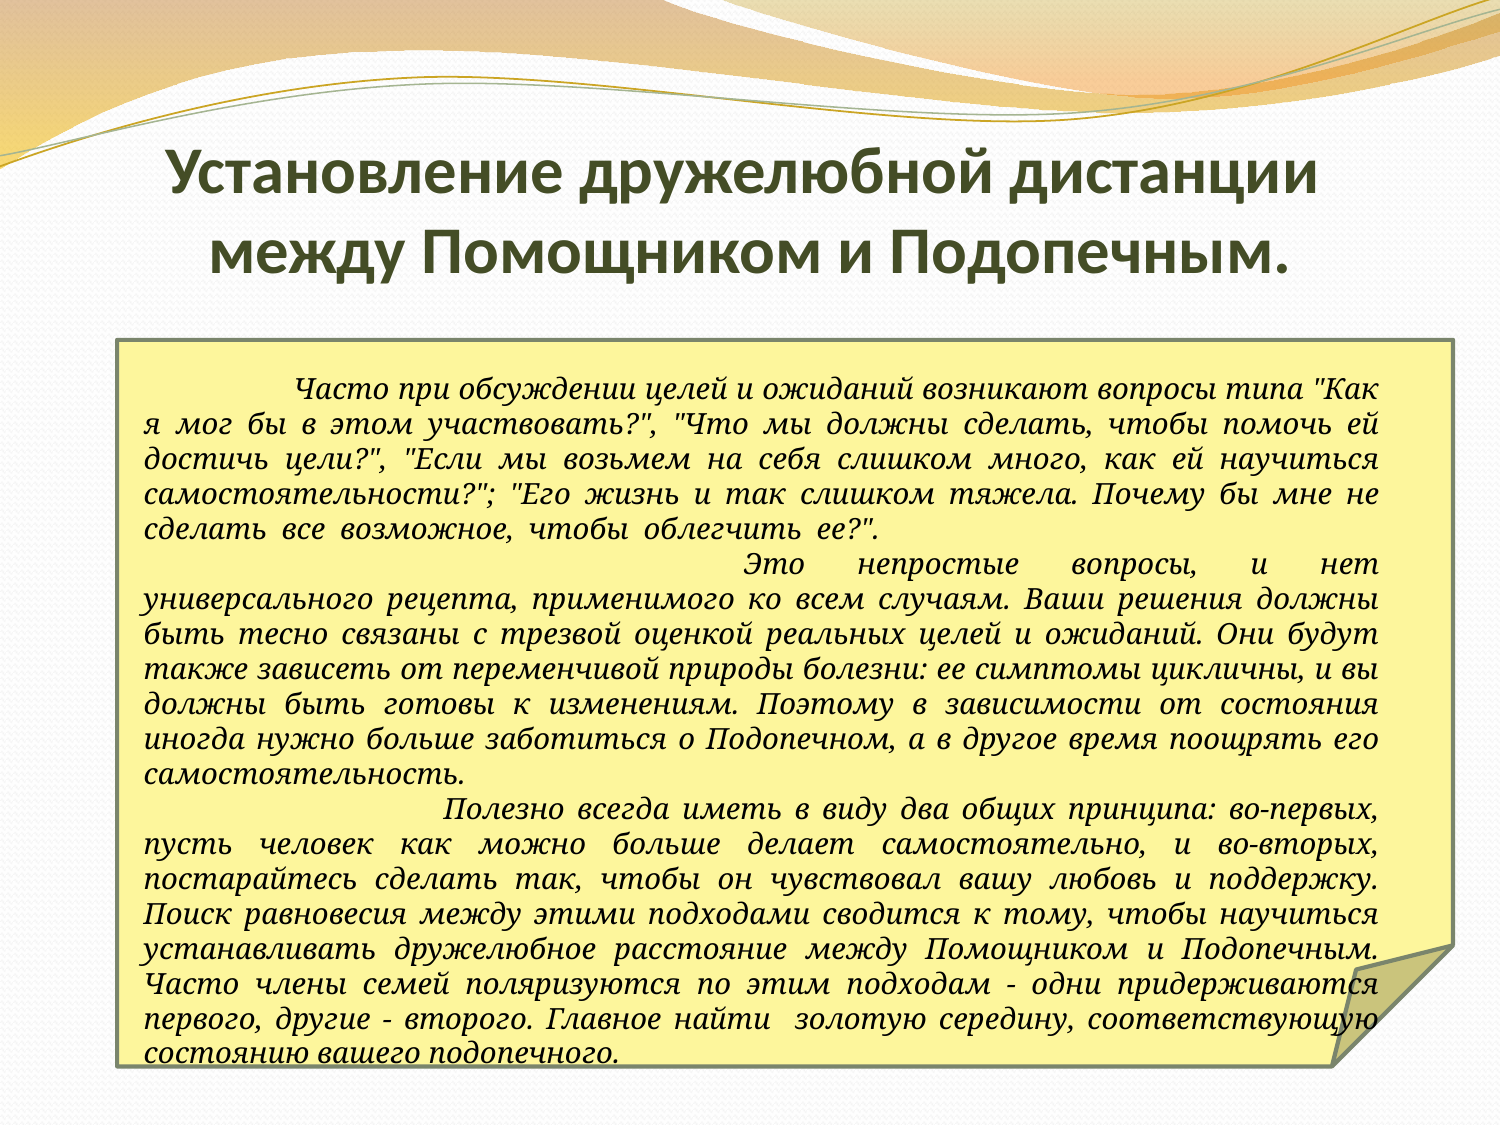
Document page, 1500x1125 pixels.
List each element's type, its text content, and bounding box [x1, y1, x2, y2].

text_box Часто при обсуждении целей и ожиданий возникают вопросы типа "Как я мог бы в этом участвовать?", "Что мы должны сделать, чтобы помочь ей достичь цели?", "Если мы возьмем на себя слишком много, как ей научиться самостоятельности?"; "Его жизнь и так слишком тяжела. Почему бы мне не сделать все возможное, чтобы облегчить ее?". Это непростые вопросы, и нет универсального рецепта, применимого ко всем случаям. Ваши решения должны быть тесно связаны с трезвой оценкой реальных целей и ожиданий. Они будут также зависеть от переменчивой природы болезни: ее симптомы цикличны, и вы должны быть готовы к изменениям. Поэтому в зависимости от состояния иногда нужно больше заботиться о Подопечном, а в другое время поощрять его самостоятельность. Полезно всегда иметь в виду два общих принципа: во-первых, пусть человек как можно больше делает самостоятельно, и во-вторых, постарайтесь сделать так, чтобы он чувствовал вашу любовь и поддержку. Поиск равновесия между этими подходами сводится к тому, чтобы научиться устанавливать дружелюбное расстояние между Помощником и Подопечным. Часто члены семей поляризуются по этим подходам - одни придерживаются первого, другие - второго. Главное найти золотую середину, соответствующую состоянию вашего подопечного. [128, 363, 1395, 1123]
title Установление дружелюбной дистанции между Помощником и Подопечным. [75, 115, 1425, 387]
text_box [115, 337, 1456, 1069]
